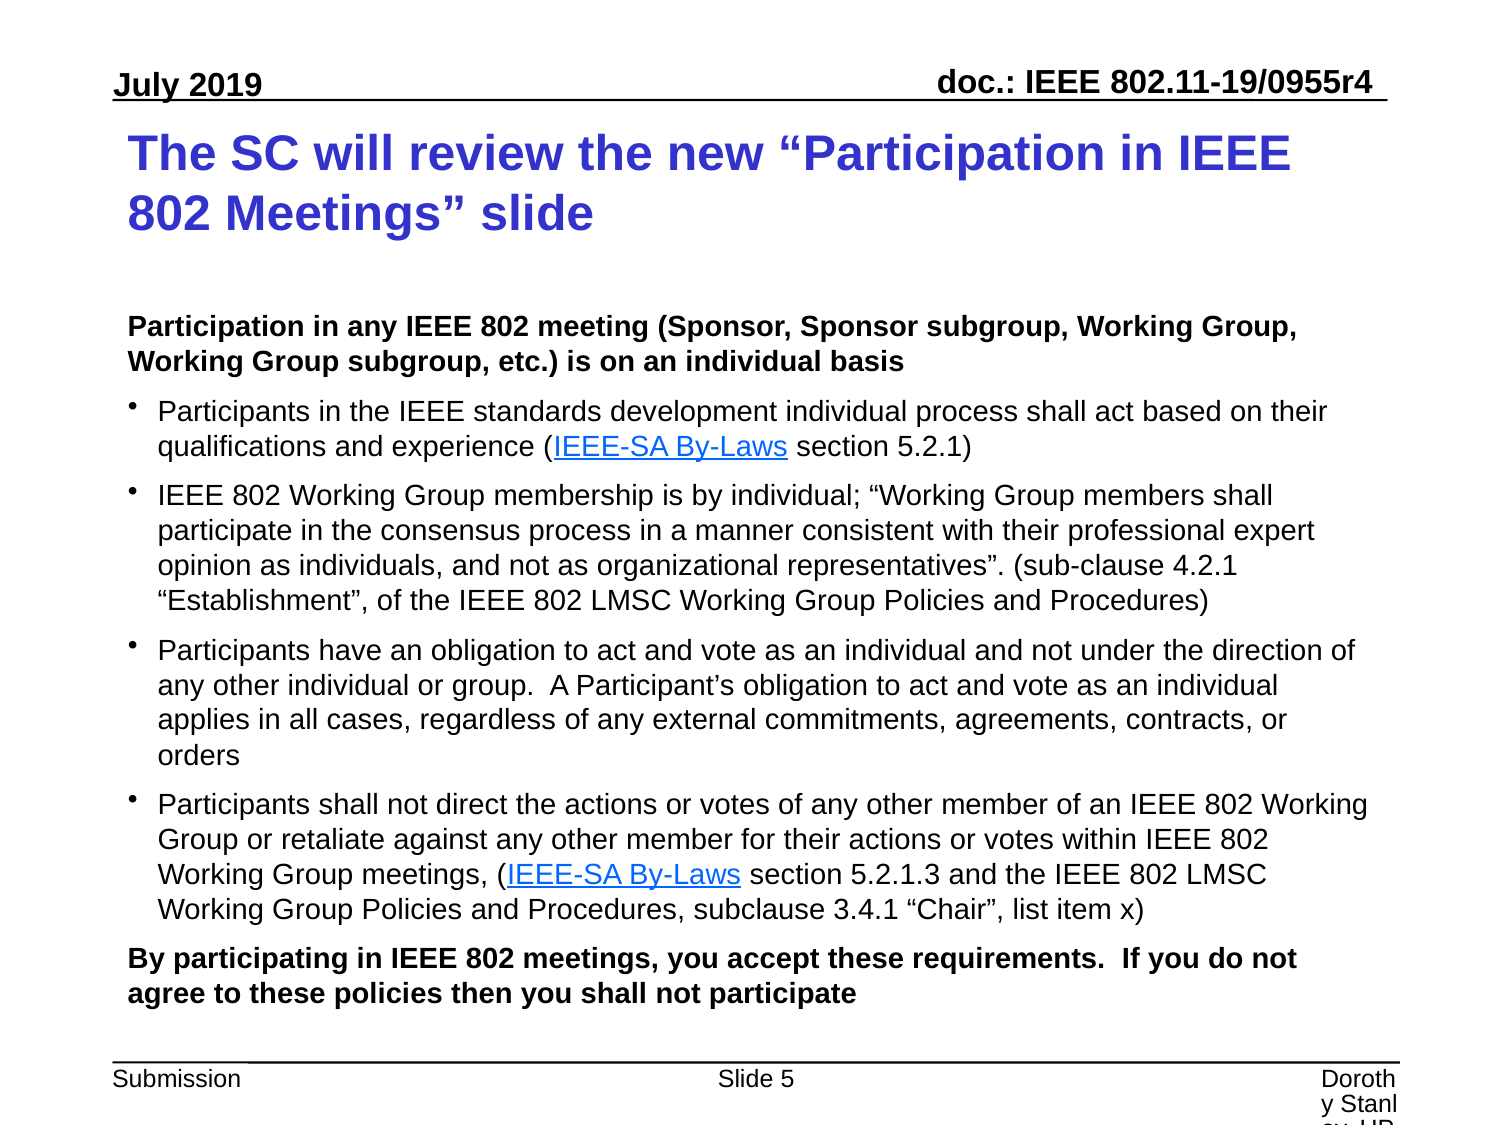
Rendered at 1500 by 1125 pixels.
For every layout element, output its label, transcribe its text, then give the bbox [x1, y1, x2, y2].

title The SC will review the new “Participation in IEEE 802 Meetings” slide [112, 112, 1388, 288]
list Participation in any IEEE 802 meeting (Sponsor, Sponsor subgroup, Working Group, Working Group subgroup, etc.) is on an individual basis Participants in the IEEE standards development individual process shall act based on their qualifications and experience (IEEE-SA By-Laws section 5.2.1) IEEE 802 Working Group membership is by individual; “Working Group members shall participate in the consensus process in a manner consistent with their professional expert opinion as individuals, and not as organizational representatives”. (sub-clause 4.2.1 “Establishment”, of the IEEE 802 LMSC Working Group Policies and Procedures) Participants have an obligation to act and vote as an individual and not under the direction of any other individual or group. A Participant’s obligation to act and vote as an individual applies in all cases, regardless of any external commitments, agreements, contracts, or orders Participants shall not direct the actions or votes of any other member of an IEEE 802 Working Group or retaliate against any other member for their actions or votes within IEEE 802 Working Group meetings, (IEEE-SA By-Laws section 5.2.1.3 and the IEEE 802 LMSC Working Group Policies and Procedures, subclause 3.4.1 “Chair”, list item x) By participating in IEEE 802 meetings, you accept these requirements. If you do not agree to these policies then you shall not participate [112, 299, 1388, 1038]
footer Dorothy Stanley, HP Enterprise [1320, 1061, 1402, 1093]
slide_number Slide 5 [709, 1061, 803, 1093]
